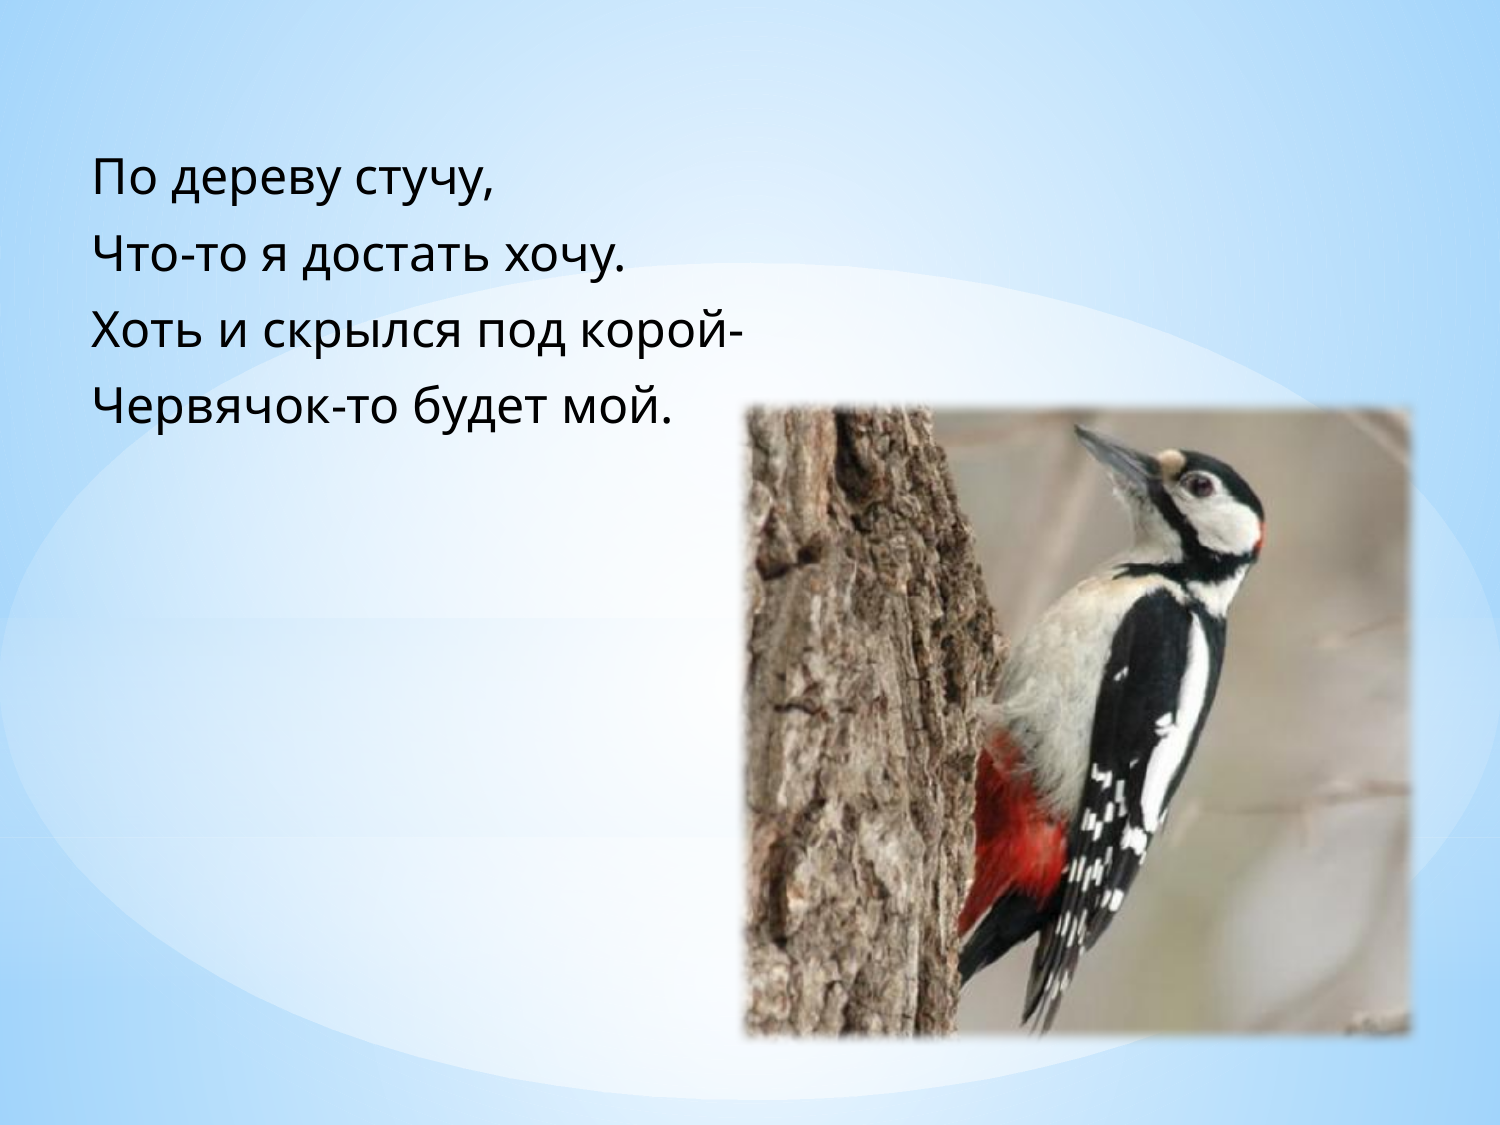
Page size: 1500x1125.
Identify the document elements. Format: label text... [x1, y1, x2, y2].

picture [735, 396, 1421, 1048]
list По дереву стучу, Что-то я достать хочу. Хоть и скрылся под корой- Червячок-то будет мой. [76, 137, 1245, 468]
